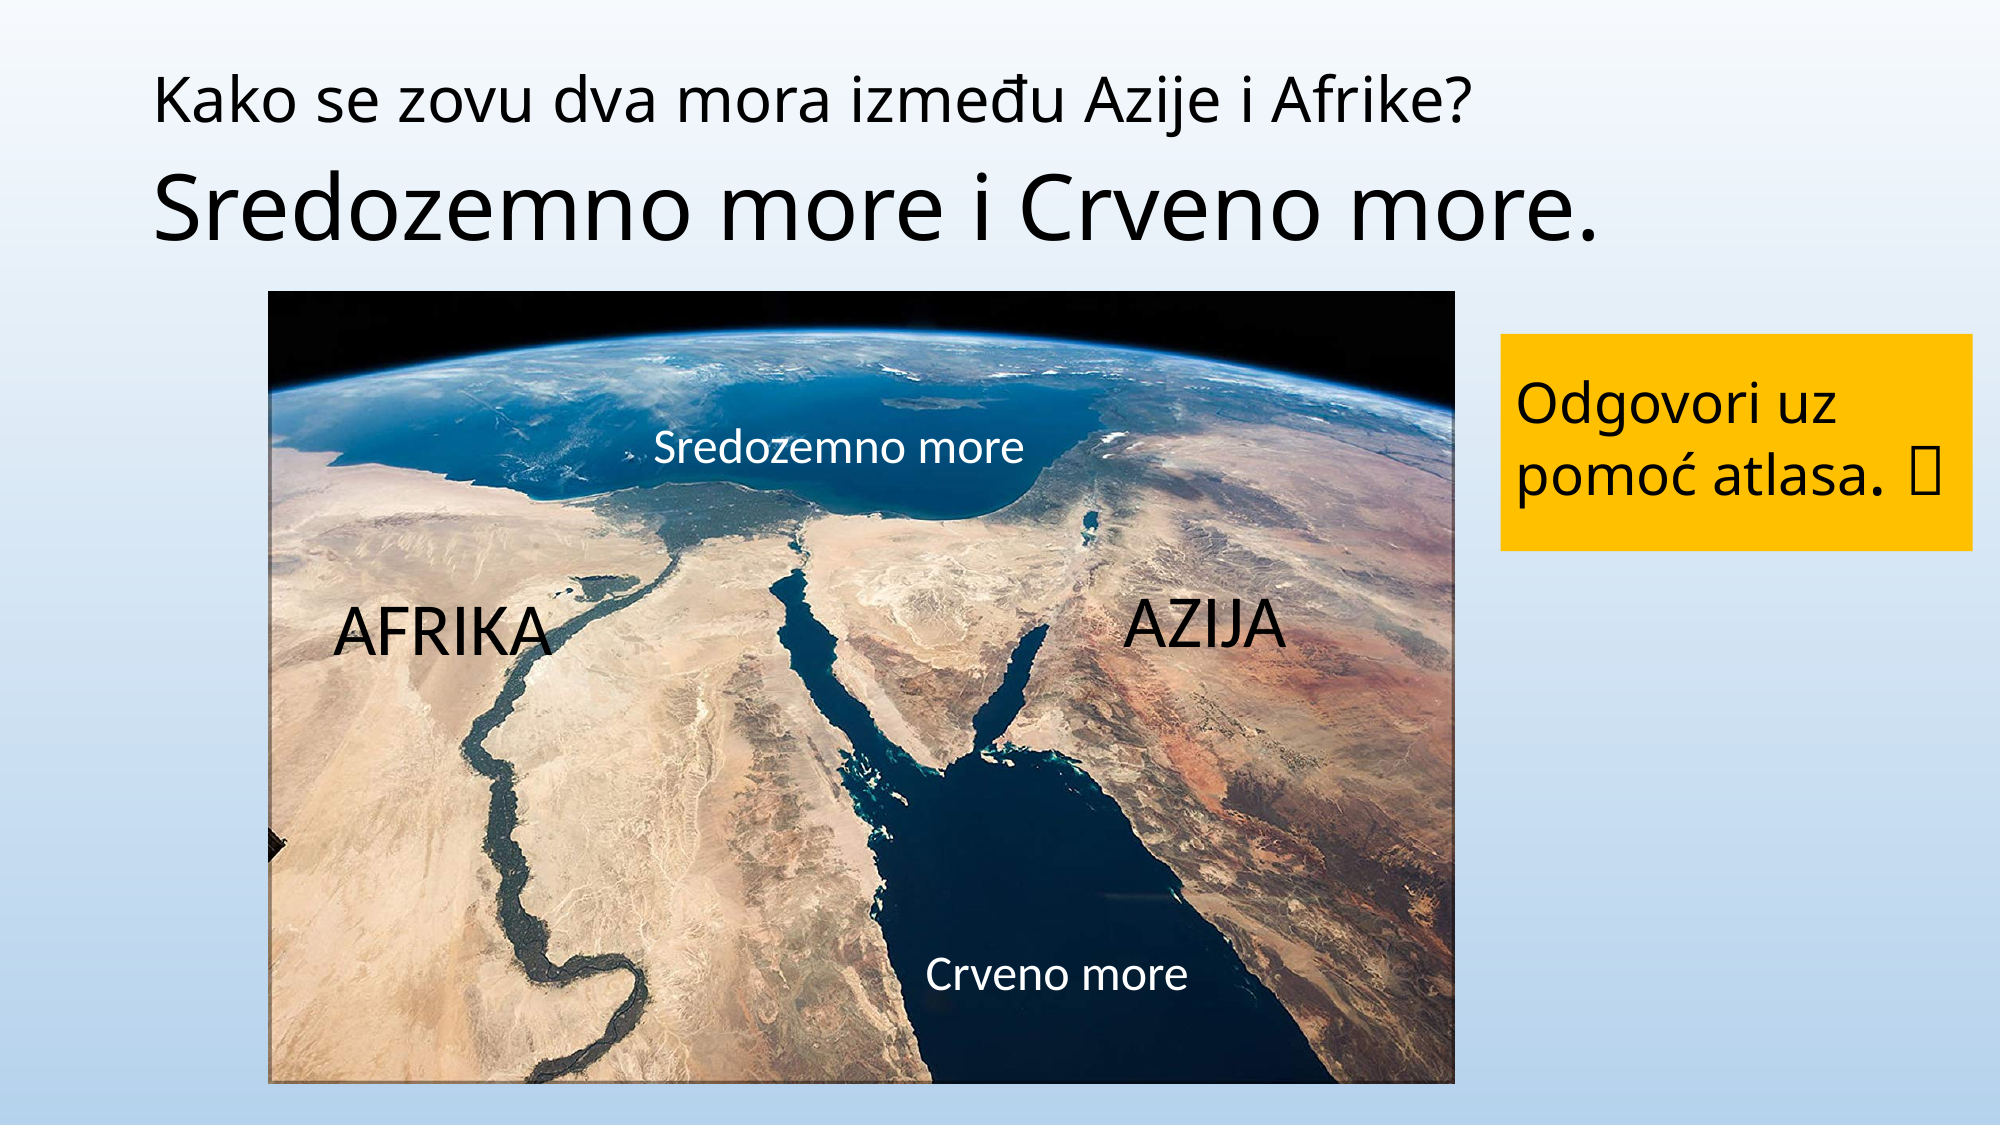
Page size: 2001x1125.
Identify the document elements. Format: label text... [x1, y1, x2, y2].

text_box Odgovori uz pomoć atlasa.  [1500, 333, 1973, 552]
title Kako se zovu dva mora između Azije i Afrike? [137, 59, 1863, 102]
text_box Sredozemno more i Crveno more. [137, 102, 1863, 320]
picture [267, 291, 1455, 1084]
